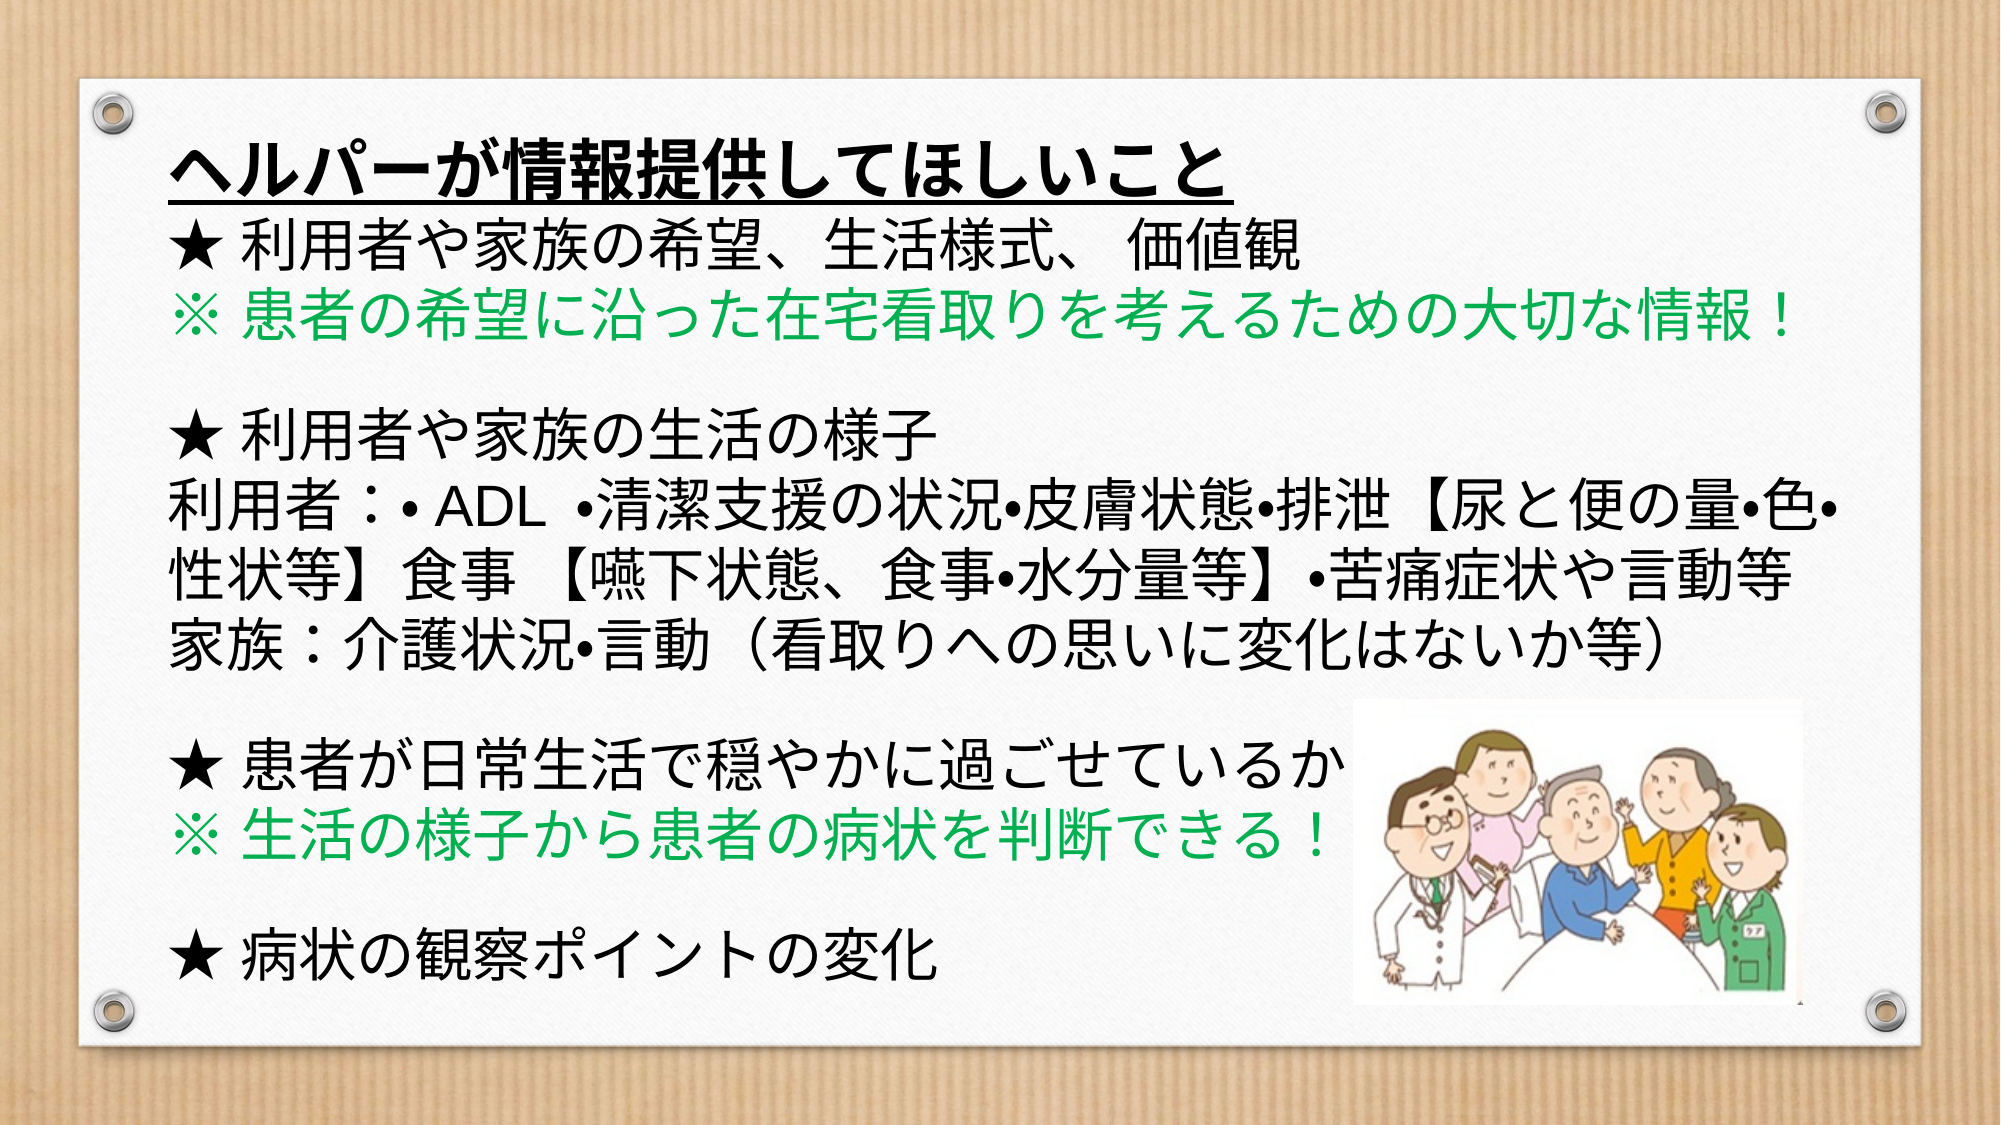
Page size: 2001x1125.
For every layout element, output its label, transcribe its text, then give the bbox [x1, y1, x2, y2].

text_box ヘルパーが情報提供してほしいこと ★利用者や家族の希望、生活様式、 価値観 ※患者の希望に沿った在宅看取りを考えるための大切な情報！ ★利用者や家族の生活の様子 利用者：・ADL ・清潔支援の状況・皮膚状態・排泄【尿と便の量・色・ 性状等】食事 【嚥下状態、食事・水分量等】・苦痛症状や言動等 家族：介護状況・言動（看取りへの思いに変化はないか等） ★患者が日常生活で穏やかに過ごせているか ※生活の様子から患者の病状を判断できる！ ★病状の観察ポイントの変化 [153, 120, 1907, 996]
picture [0, 0, 2001, 1125]
